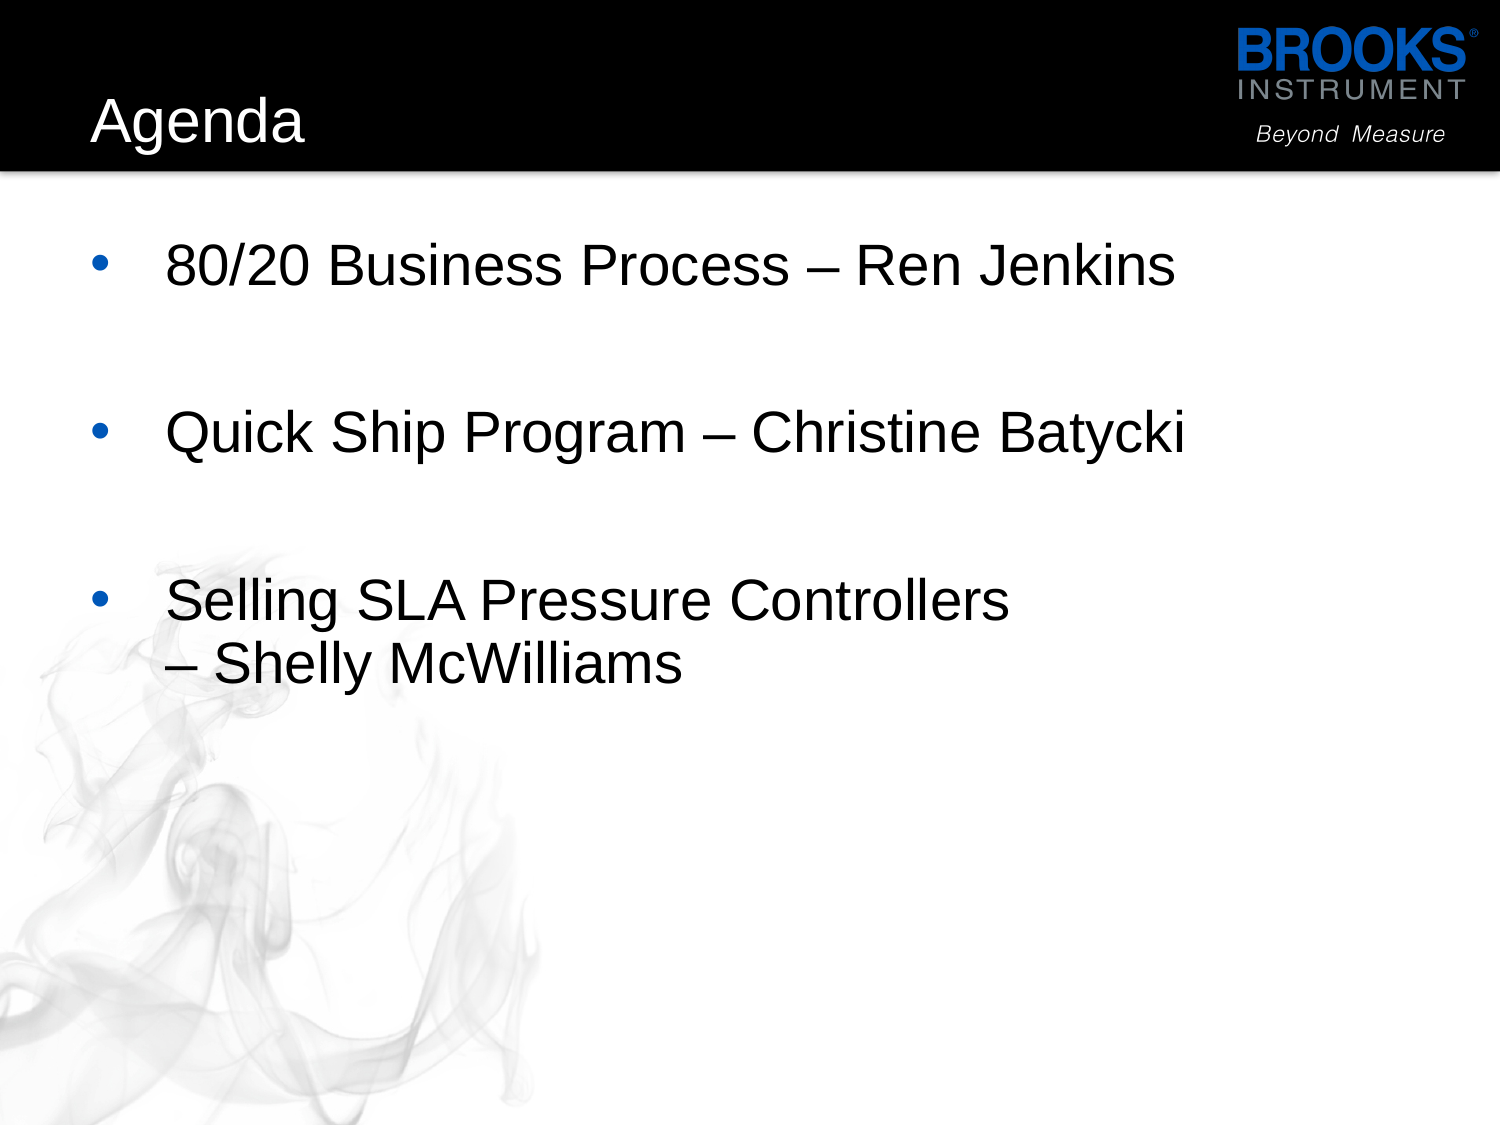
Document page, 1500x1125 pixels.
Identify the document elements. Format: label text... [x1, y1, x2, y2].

list 80/20 Business Process – Ren Jenkins Quick Ship Program – Christine Batycki Selling SLA Pressure Controllers – Shelly McWilliams [75, 227, 1425, 1043]
picture [1219, 8, 1489, 166]
title Agenda [75, 8, 1202, 164]
